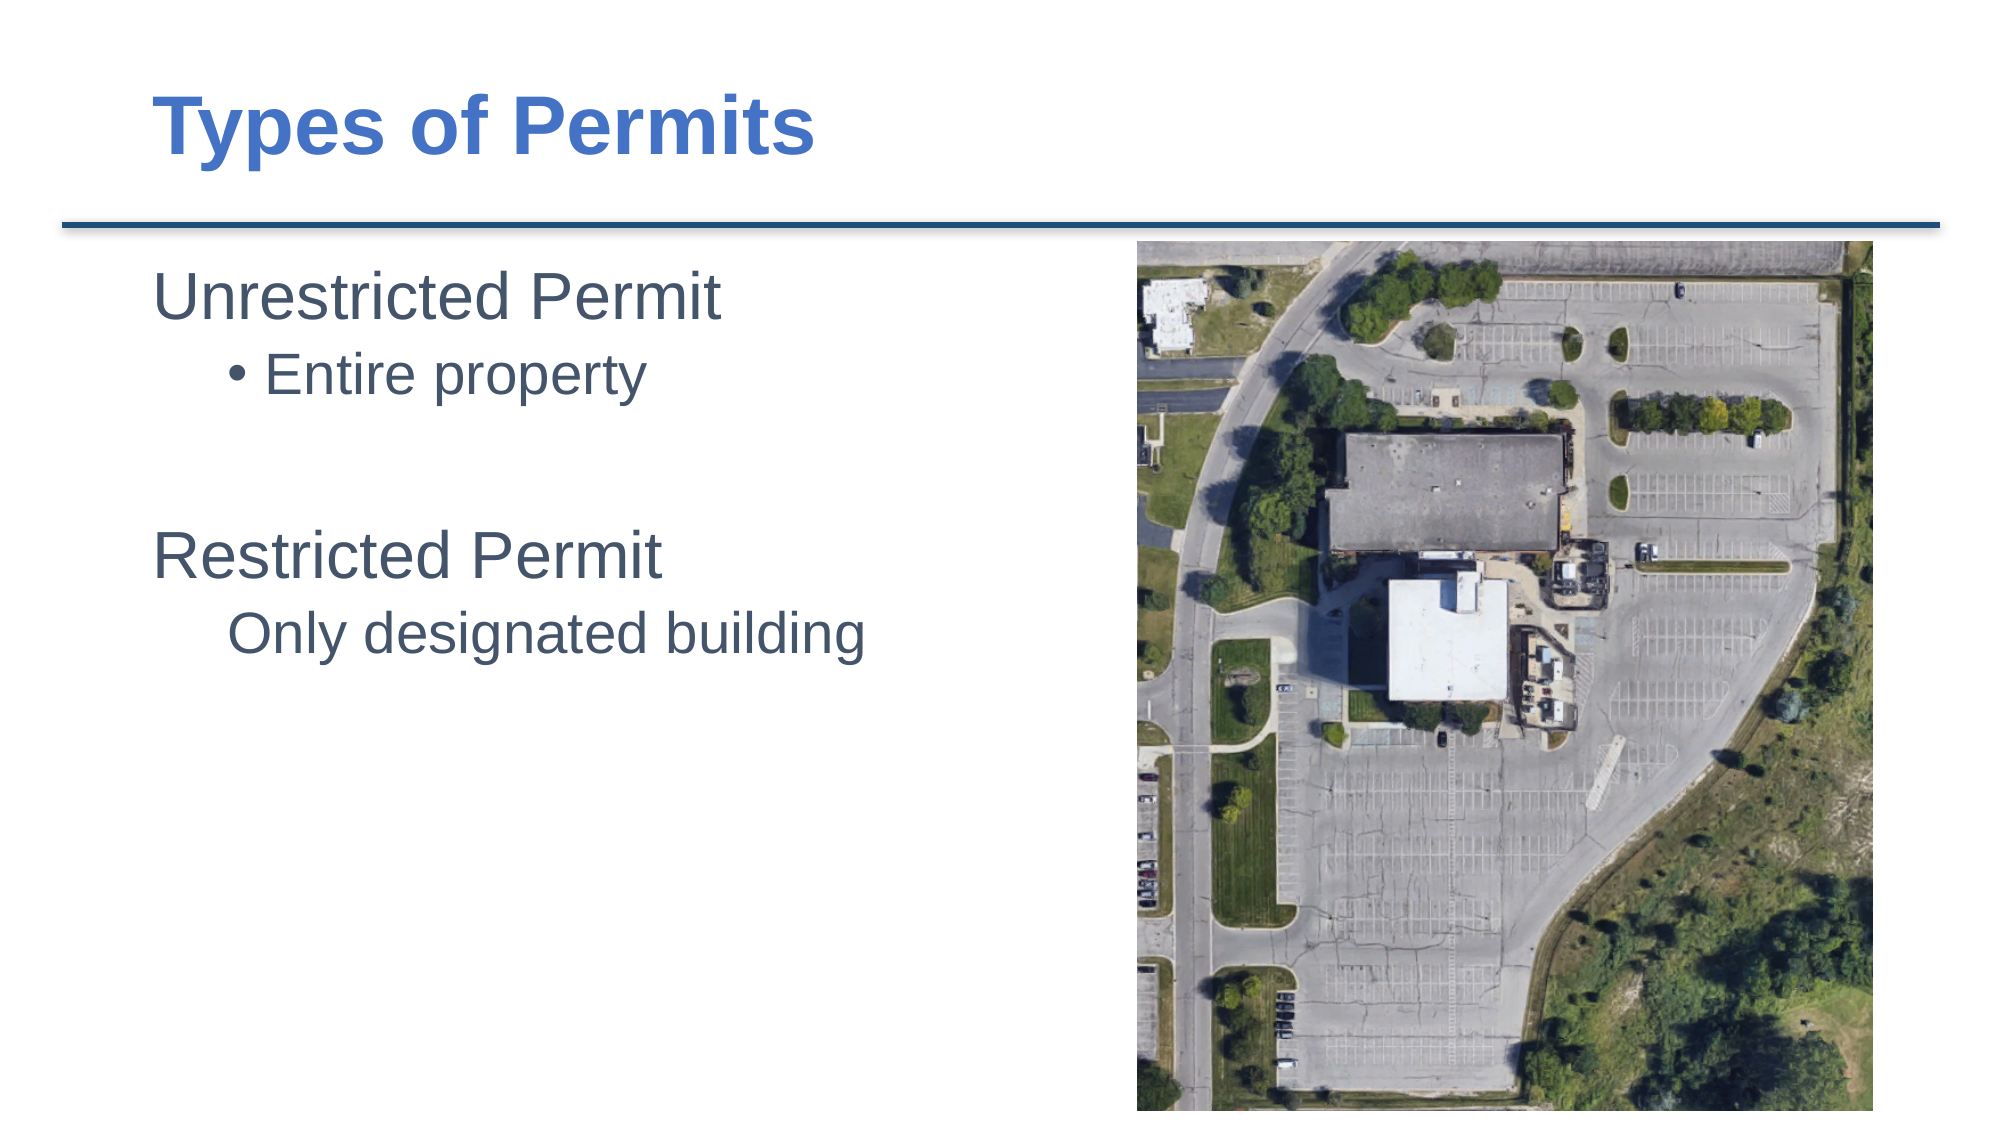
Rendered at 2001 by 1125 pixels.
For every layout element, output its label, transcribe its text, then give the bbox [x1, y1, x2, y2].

picture [1137, 241, 1873, 1111]
list Unrestricted Permit Entire property Restricted Permit Only designated building [137, 254, 1137, 1014]
title Types of Permits [137, 59, 1863, 196]
